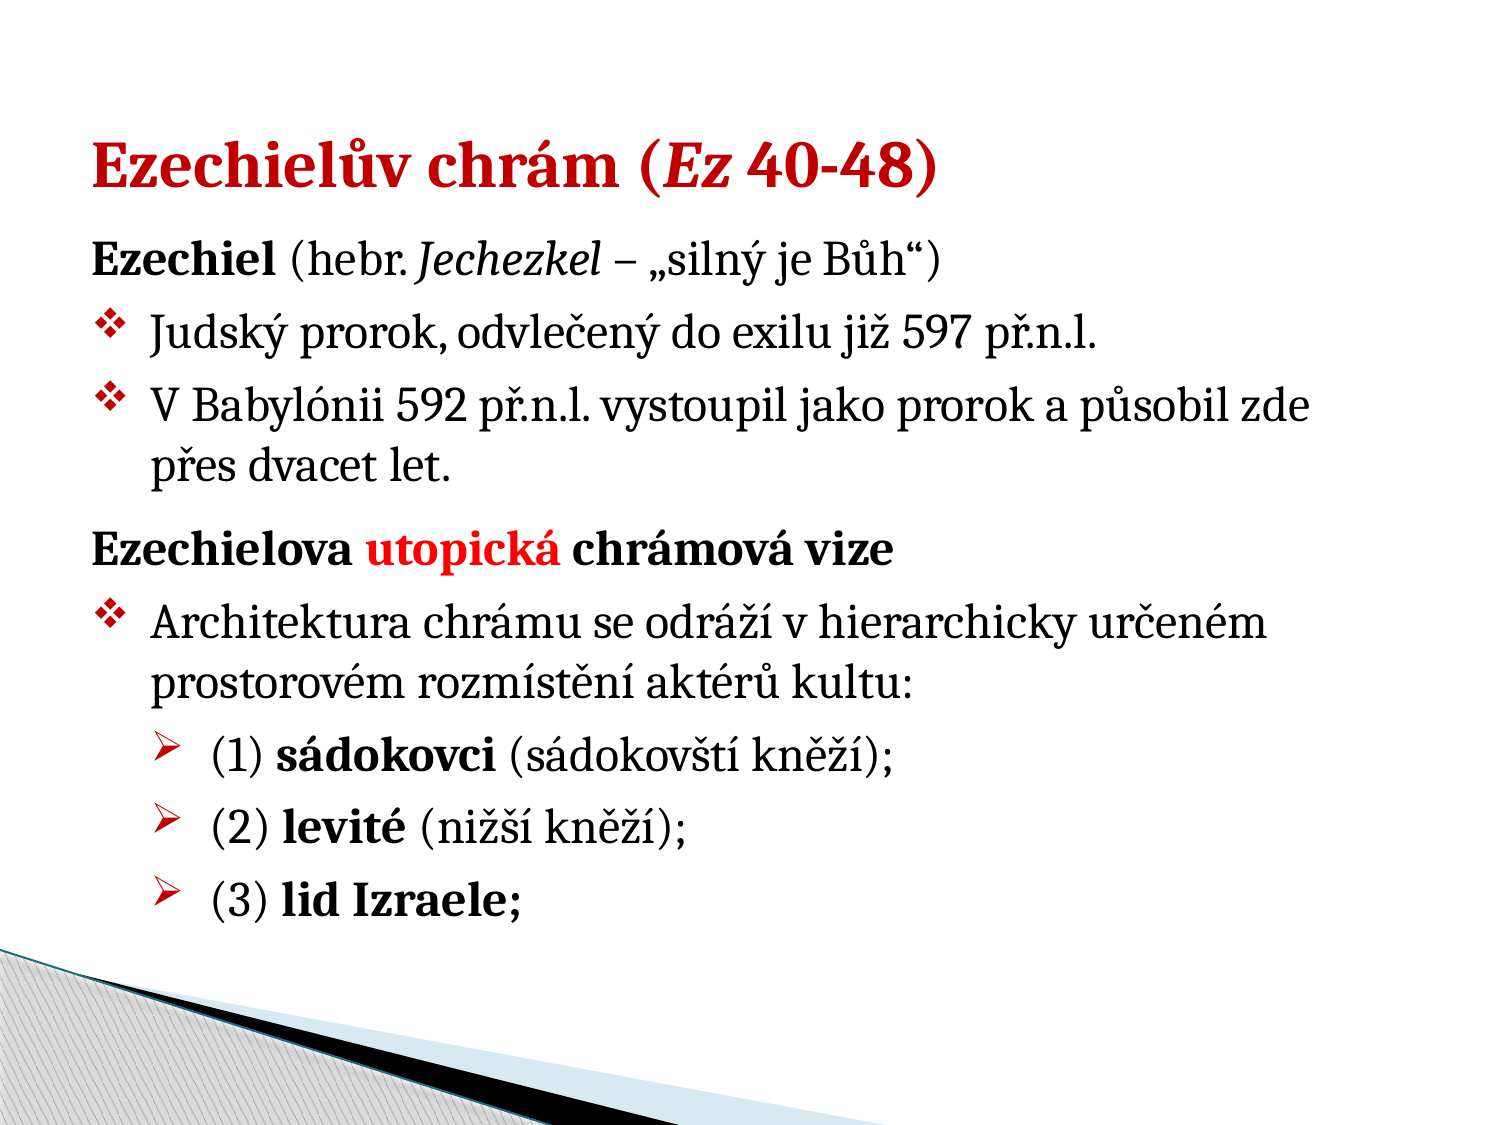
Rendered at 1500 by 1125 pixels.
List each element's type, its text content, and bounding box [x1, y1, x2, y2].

text_box Ezechielův chrám (Ez 40-48) Ezechiel (hebr. Jechezkel – „silný je Bůh“) Judský prorok, odvlečený do exilu již 597 př.n.l. V Babylónii 592 př.n.l. vystoupil jako prorok a působil zde přes dvacet let. Ezechielova utopická chrámová vize Architektura chrámu se odráží v hierarchicky určeném prostorovém rozmístění aktérů kultu: (1) sádokovci (sádokovští kněží); (2) levité (nižší kněží); (3) lid Izraele; [76, 113, 1412, 934]
